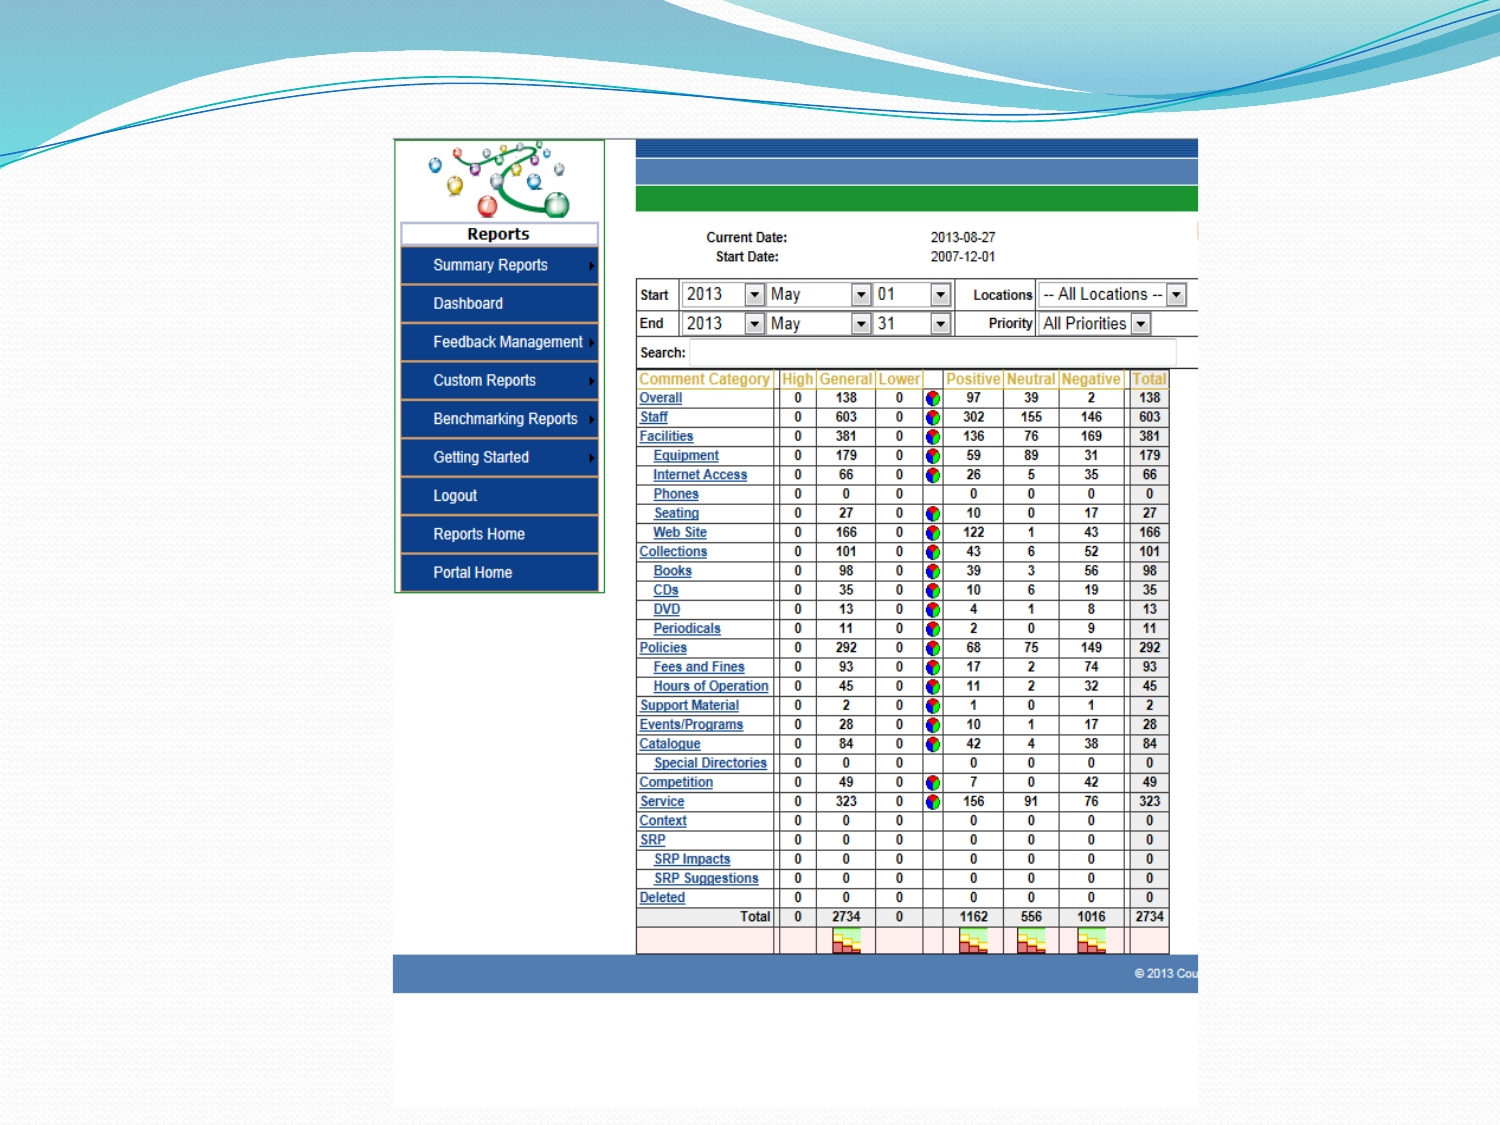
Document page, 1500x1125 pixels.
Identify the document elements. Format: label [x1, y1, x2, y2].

picture [392, 137, 1199, 1107]
